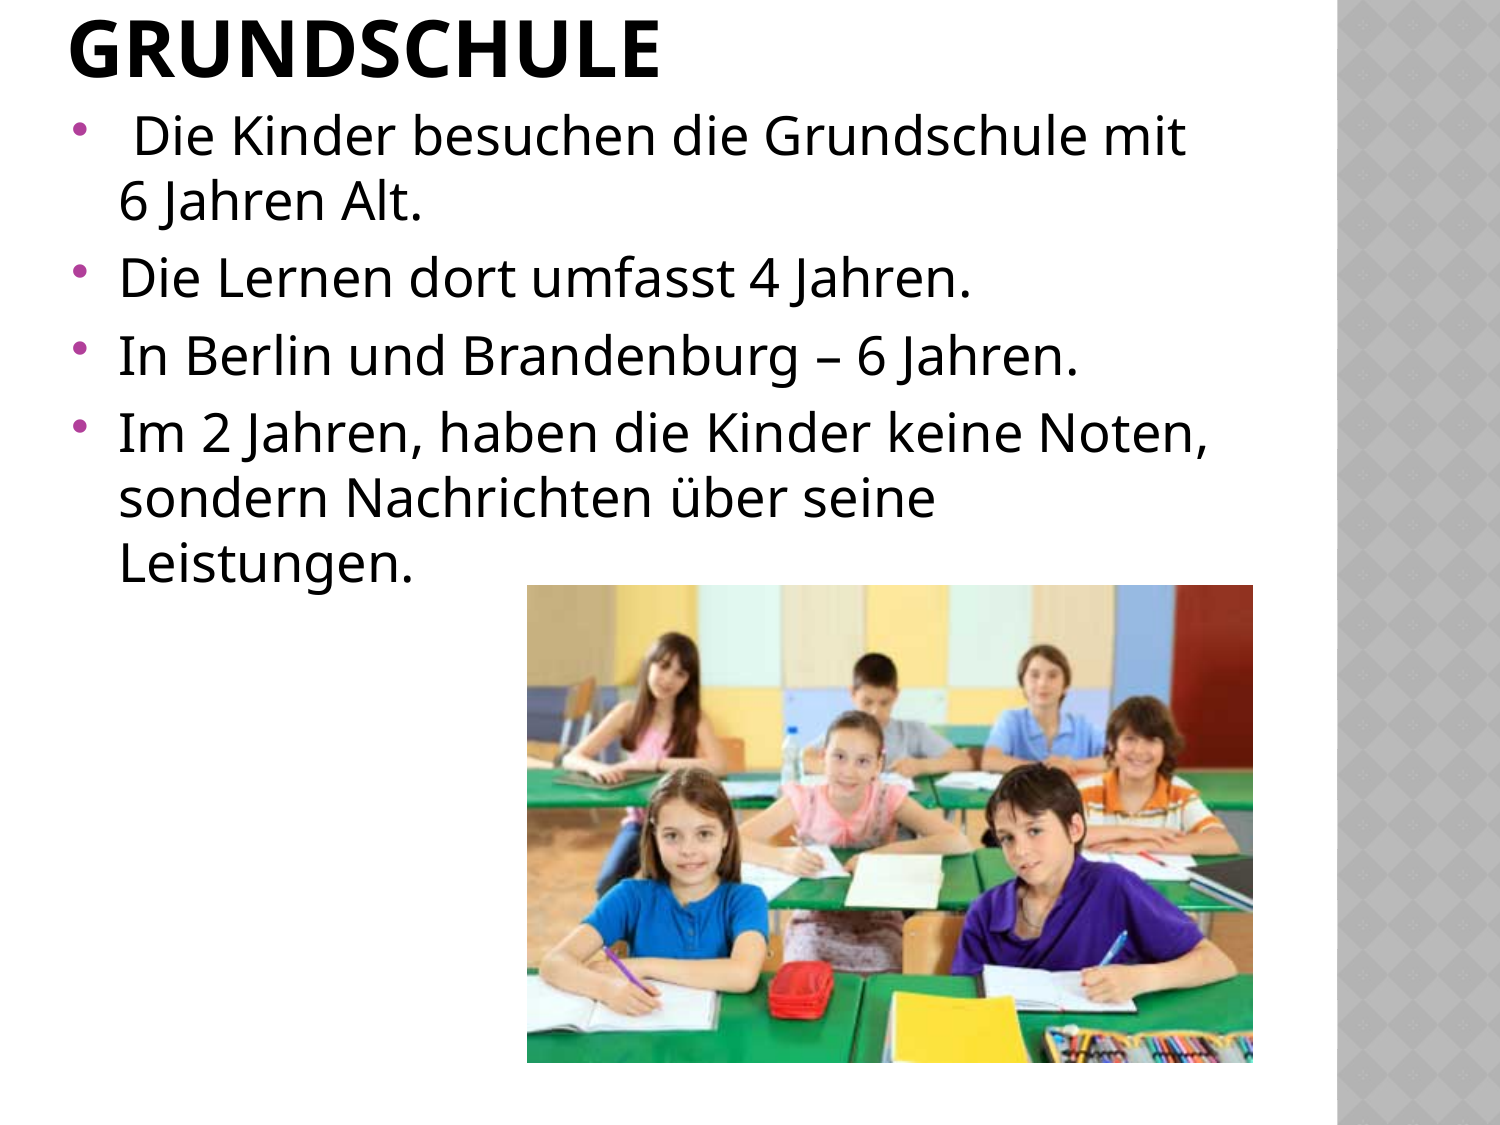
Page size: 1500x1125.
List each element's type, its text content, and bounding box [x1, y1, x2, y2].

title Grundschule [58, 0, 1247, 93]
picture [526, 585, 1253, 1063]
list Die Kinder besuchen die Grundschule mit 6 Jahren Alt. Die Lernen dort umfasst 4 Jahren. In Berlin und Brandenburg – 6 Jahren. Im 2 Jahren, haben die Kinder keine Noten, sondern Nachrichten über seine Leistungen. [58, 93, 1247, 889]
